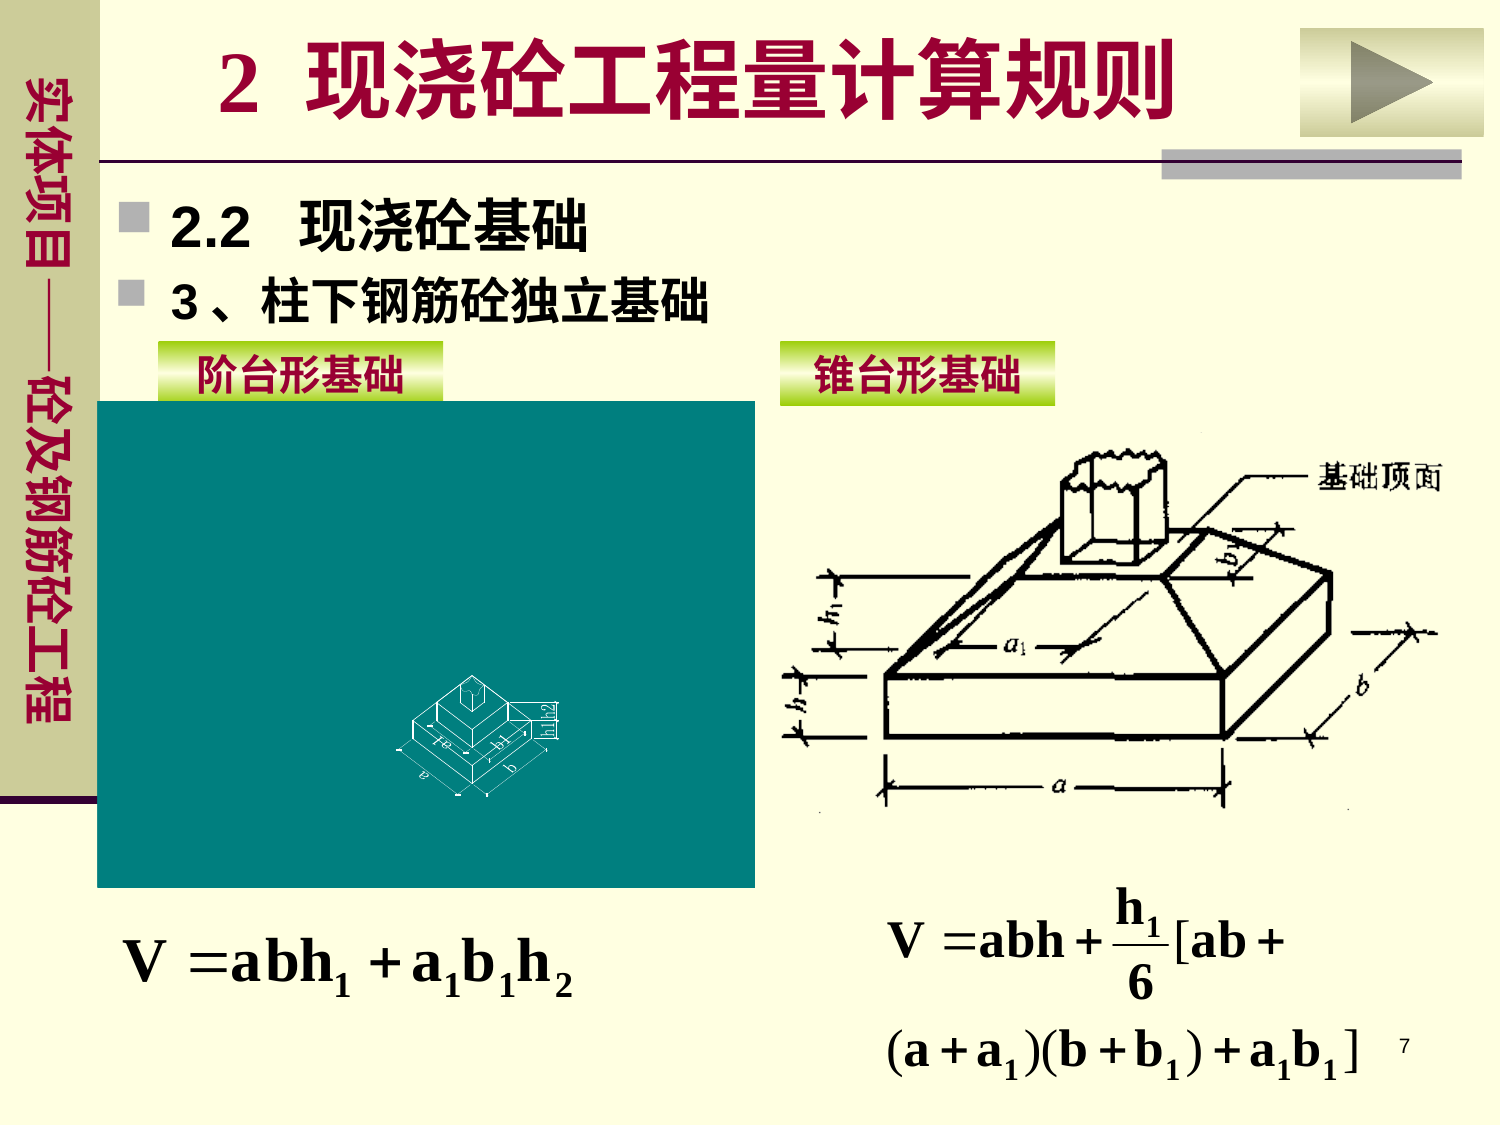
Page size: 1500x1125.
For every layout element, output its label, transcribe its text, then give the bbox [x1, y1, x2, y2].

title 2 现浇砼工程量计算规则 [103, 8, 1293, 148]
list 2.2 现浇砼基础 3、柱下钢筋砼独立基础 [99, 181, 1479, 332]
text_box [112, 919, 587, 1009]
slide_number 7 [1368, 1024, 1426, 1101]
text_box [97, 401, 756, 888]
picture [773, 432, 1457, 815]
text_box 阶台形基础 [158, 341, 444, 399]
text_box 锥台形基础 [780, 341, 1056, 406]
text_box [878, 871, 1368, 1093]
